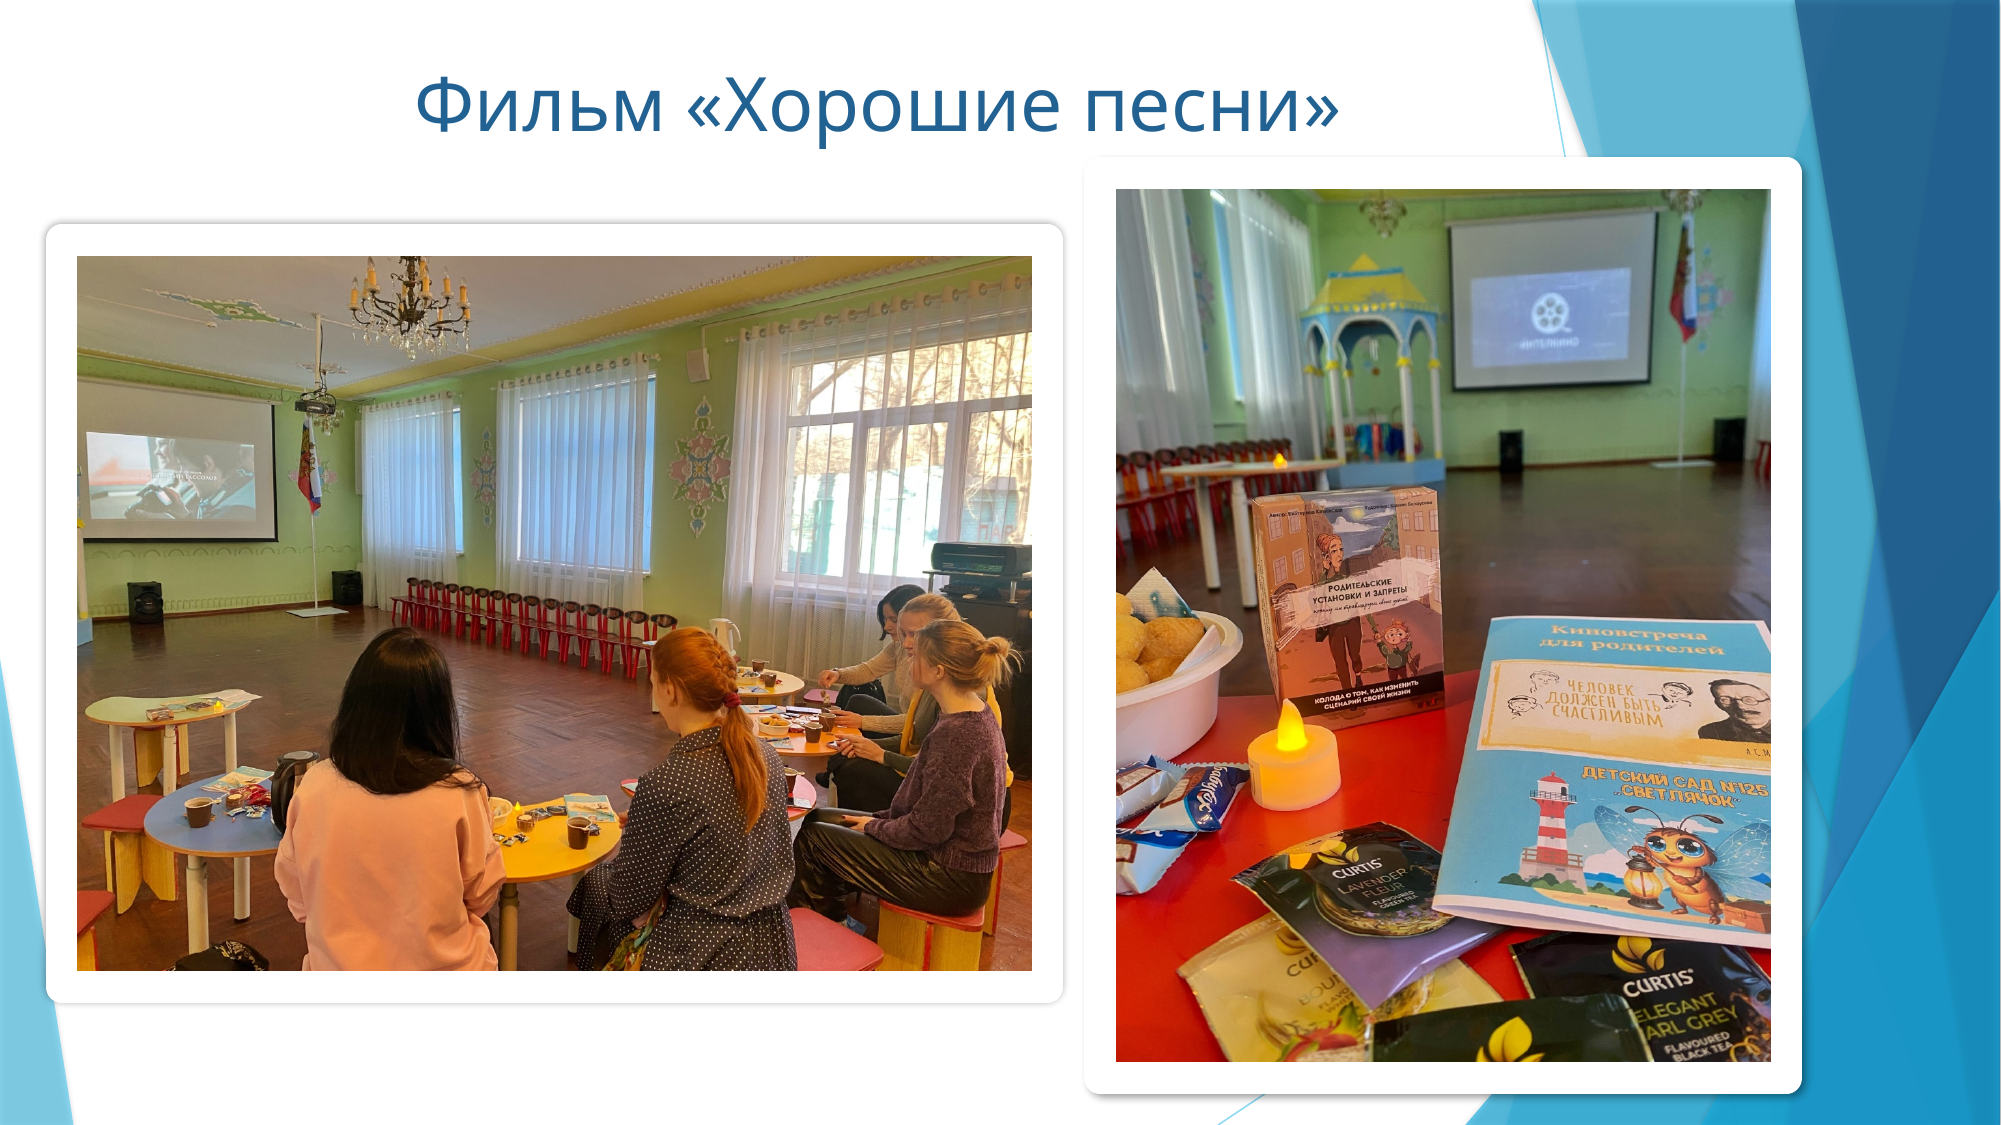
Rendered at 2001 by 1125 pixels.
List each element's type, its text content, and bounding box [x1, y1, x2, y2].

picture [1114, 188, 1772, 1063]
title Фильм «Хорошие песни» [173, 48, 1584, 168]
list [76, 254, 1033, 972]
